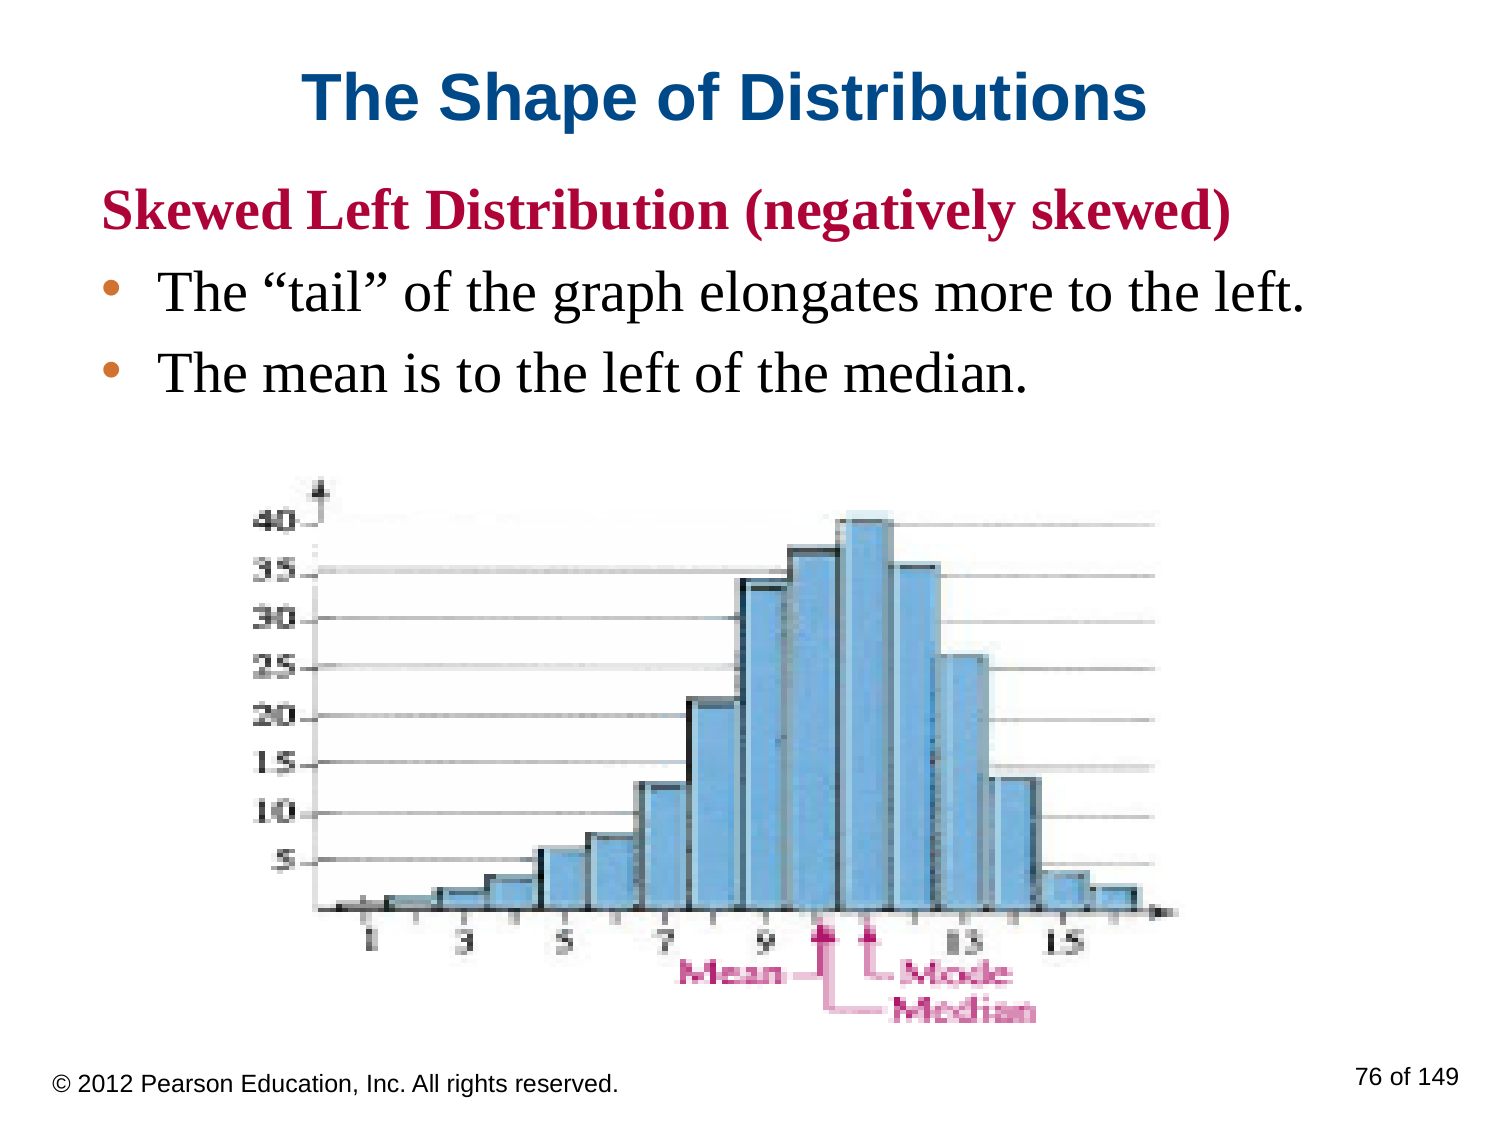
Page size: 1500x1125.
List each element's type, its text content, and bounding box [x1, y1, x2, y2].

title The Shape of Distributions [50, 0, 1401, 188]
text_box Skewed Left Distribution (negatively skewed) The “tail” of the graph elongates more to the left. The mean is to the left of the median. [86, 163, 1365, 412]
text_box 76 of 149 [1124, 1052, 1475, 1113]
text_box © 2012 Pearson Education, Inc. All rights reserved. [37, 1052, 750, 1113]
picture [206, 447, 1204, 1023]
